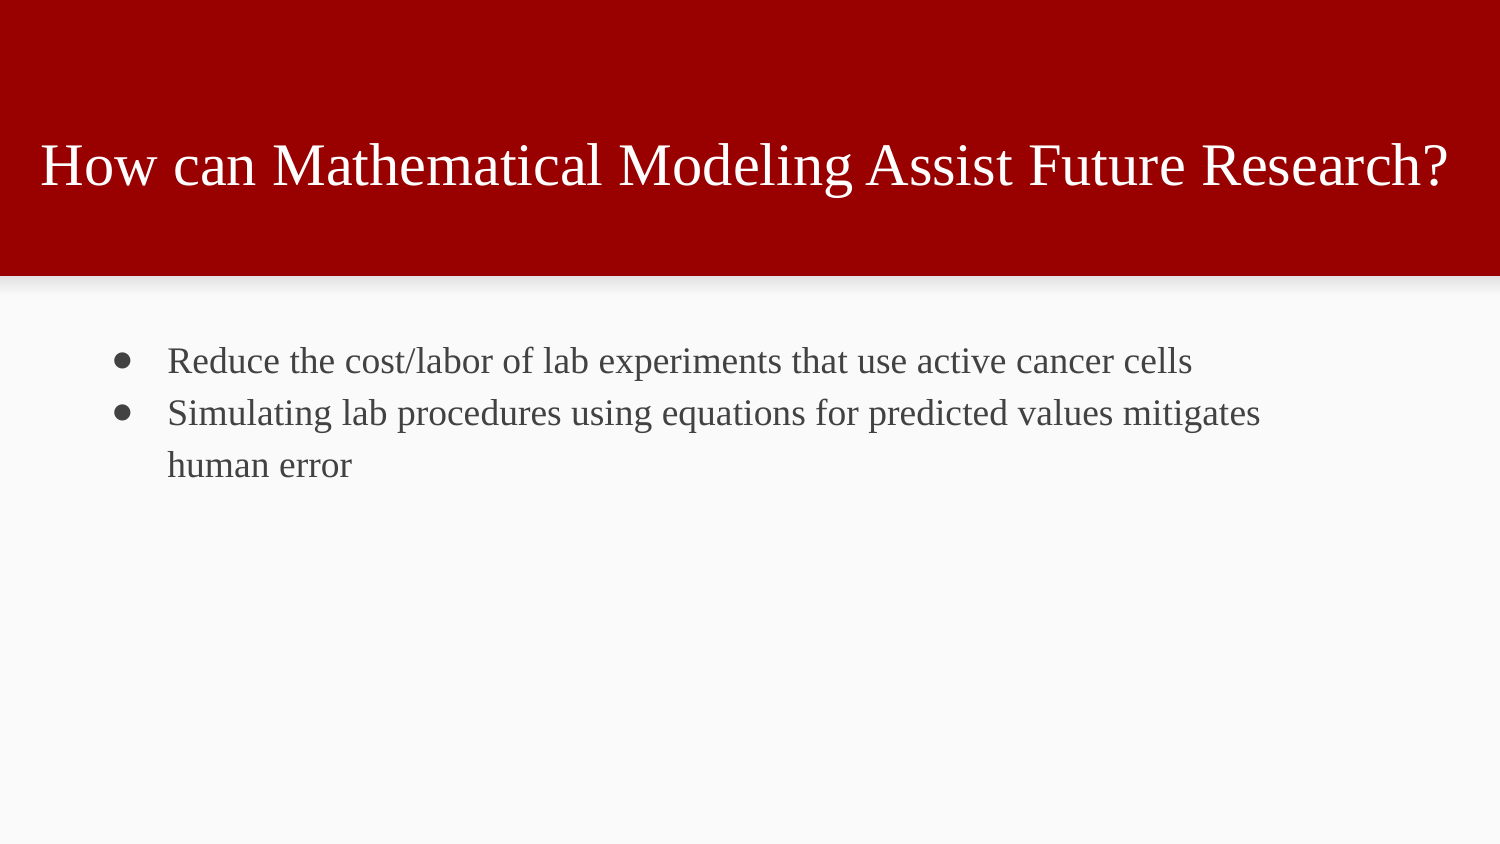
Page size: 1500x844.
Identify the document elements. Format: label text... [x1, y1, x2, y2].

list Reduce the cost/labor of lab experiments that use active cancer cells Simulating lab procedures using equations for predicted values mitigates human error [77, 314, 1427, 704]
title How can Mathematical Modeling Assist Future Research? [25, 84, 1475, 213]
